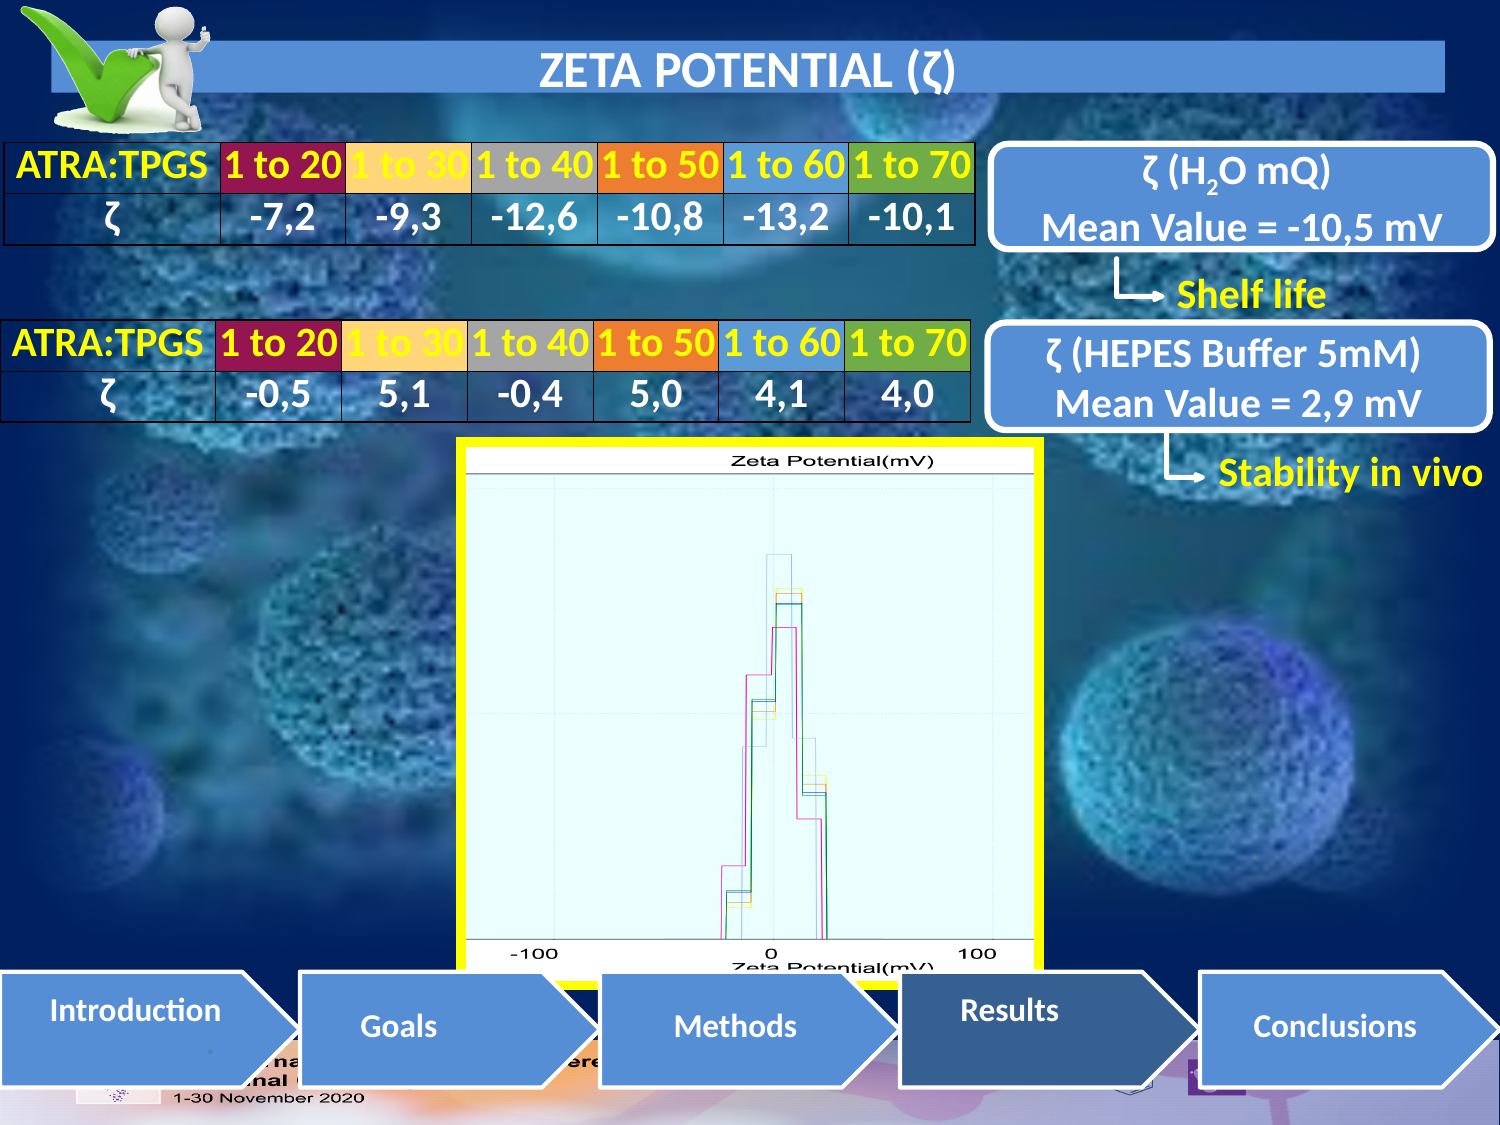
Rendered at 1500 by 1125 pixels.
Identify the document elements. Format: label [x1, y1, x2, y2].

picture [0, 0, 1500, 971]
text_box [0, 971, 1500, 1088]
picture [0, 1088, 1499, 1125]
